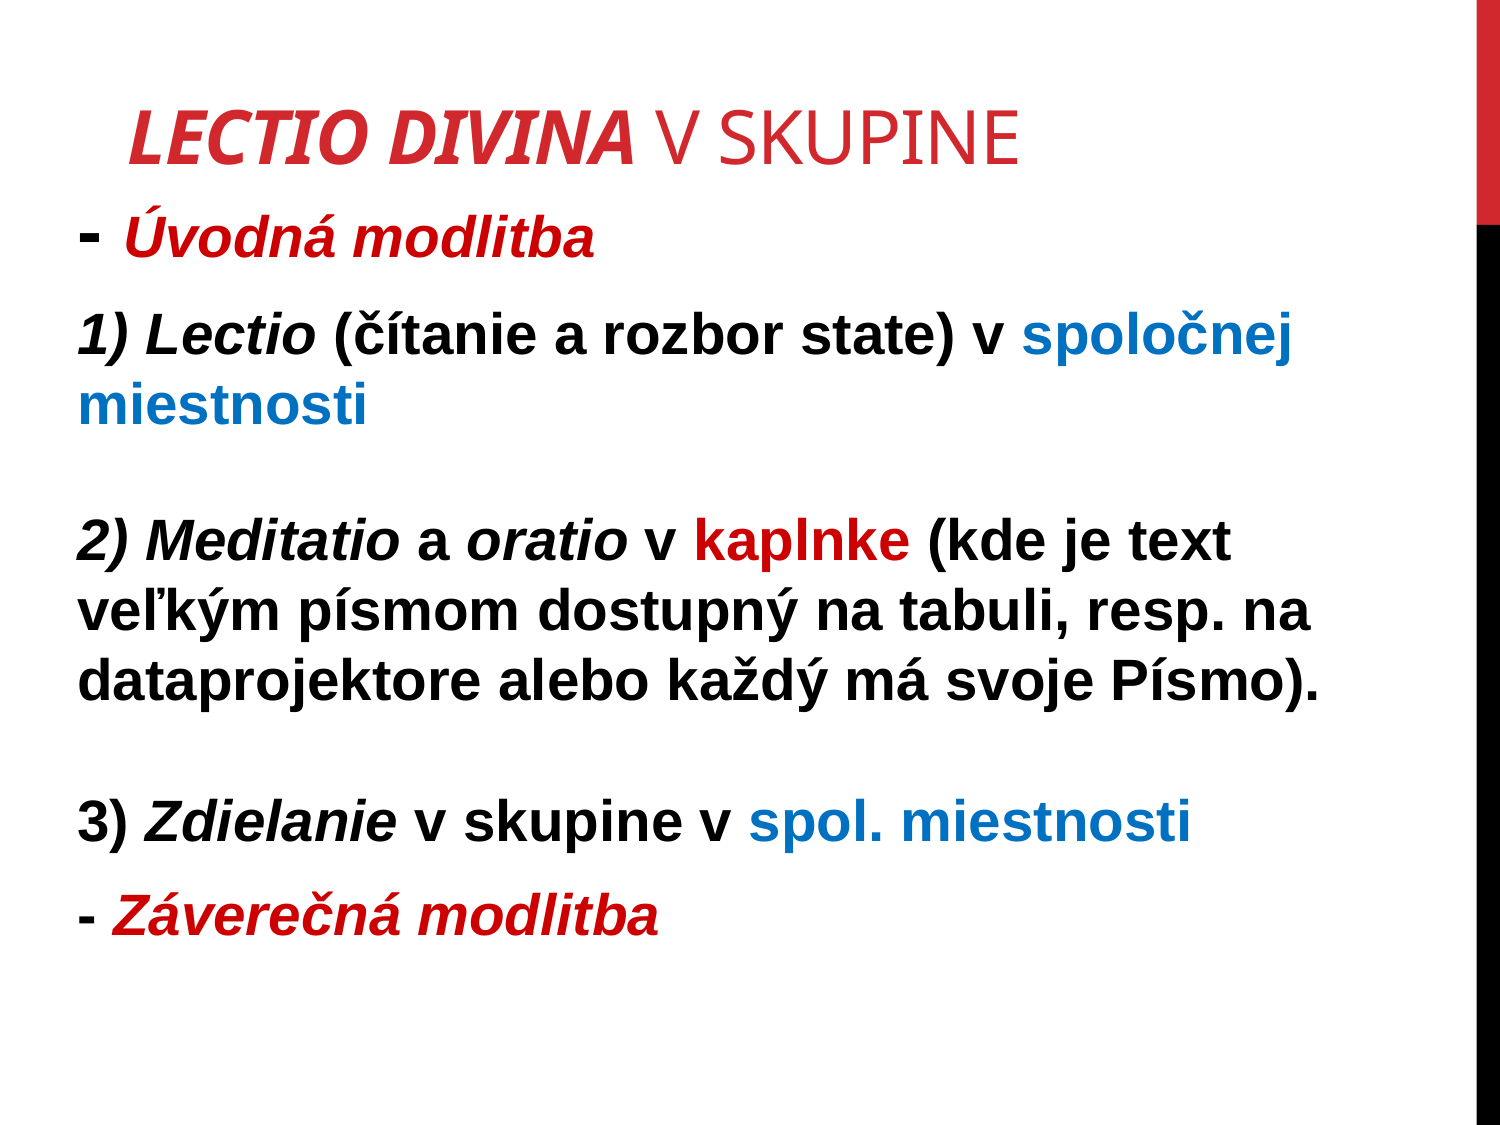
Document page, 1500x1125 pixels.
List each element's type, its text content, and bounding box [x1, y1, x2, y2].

title Lectio divina v skupine [112, 62, 1388, 174]
list - Úvodná modlitba 1) Lectio (čítanie a rozbor state) v spoločnej miestnosti 2) Meditatio a oratio v kaplnke (kde je text veľkým písmom dostupný na tabuli, resp. na dataprojektore alebo každý má svoje Písmo). 3) Zdielanie v skupine v spol. miestnosti - Záverečná modlitba [62, 174, 1450, 1125]
